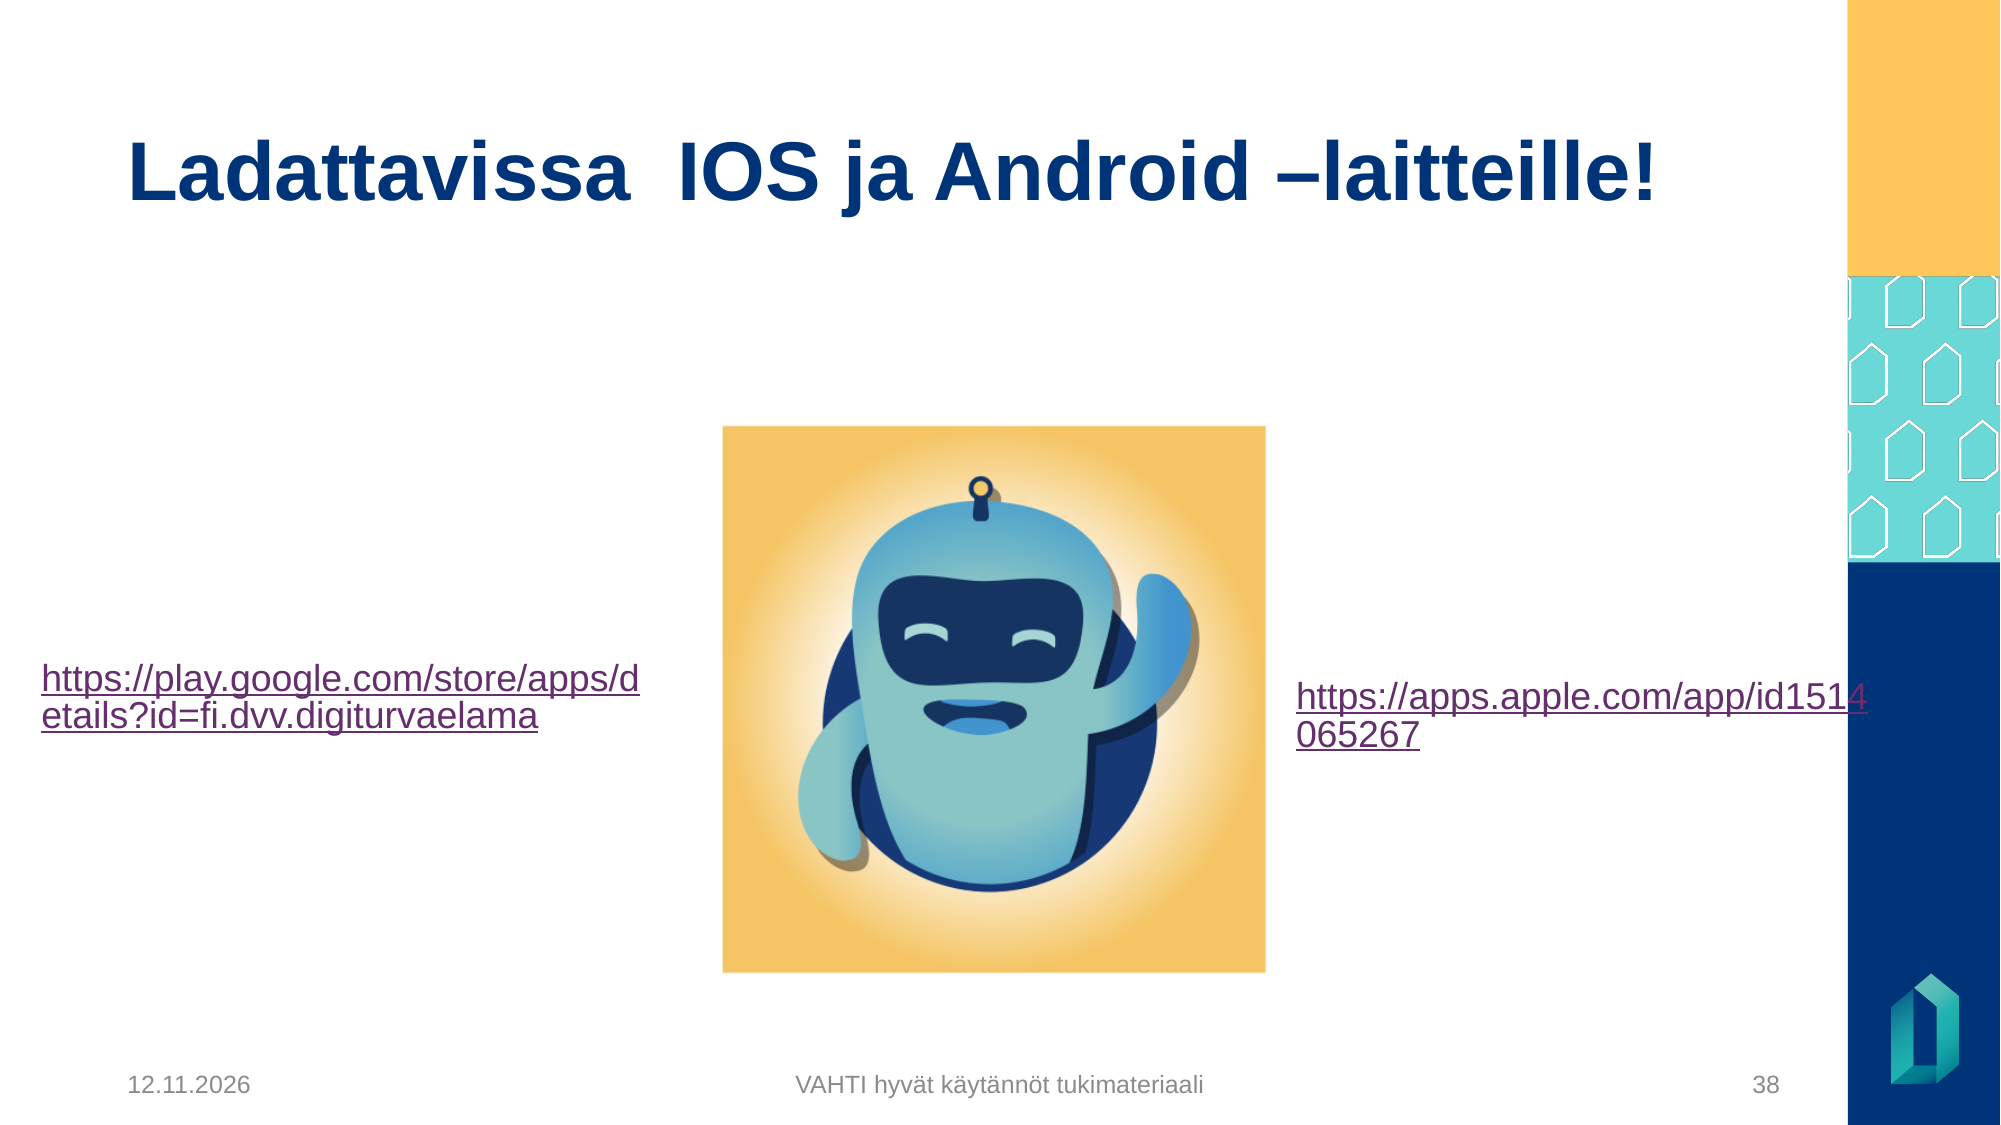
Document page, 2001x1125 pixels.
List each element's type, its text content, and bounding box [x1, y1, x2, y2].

footer VAHTI hyvät käytännöt tukimateriaali [523, 1066, 1477, 1102]
picture [1847, 276, 2000, 563]
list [706, 410, 1282, 986]
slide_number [112, 1066, 361, 1102]
slide_number 38 [1659, 1066, 1796, 1102]
title Ladattavissa IOS ja Android –laitteille! [112, 23, 1796, 225]
text_box Appstore https://apps.apple.com/app/id1514065267 [1286, 619, 1899, 725]
picture [1891, 973, 1959, 1084]
text_box Google play: https://play.google.com/store/apps/details?id=fi.dvv.digiturvaelama [26, 601, 665, 752]
